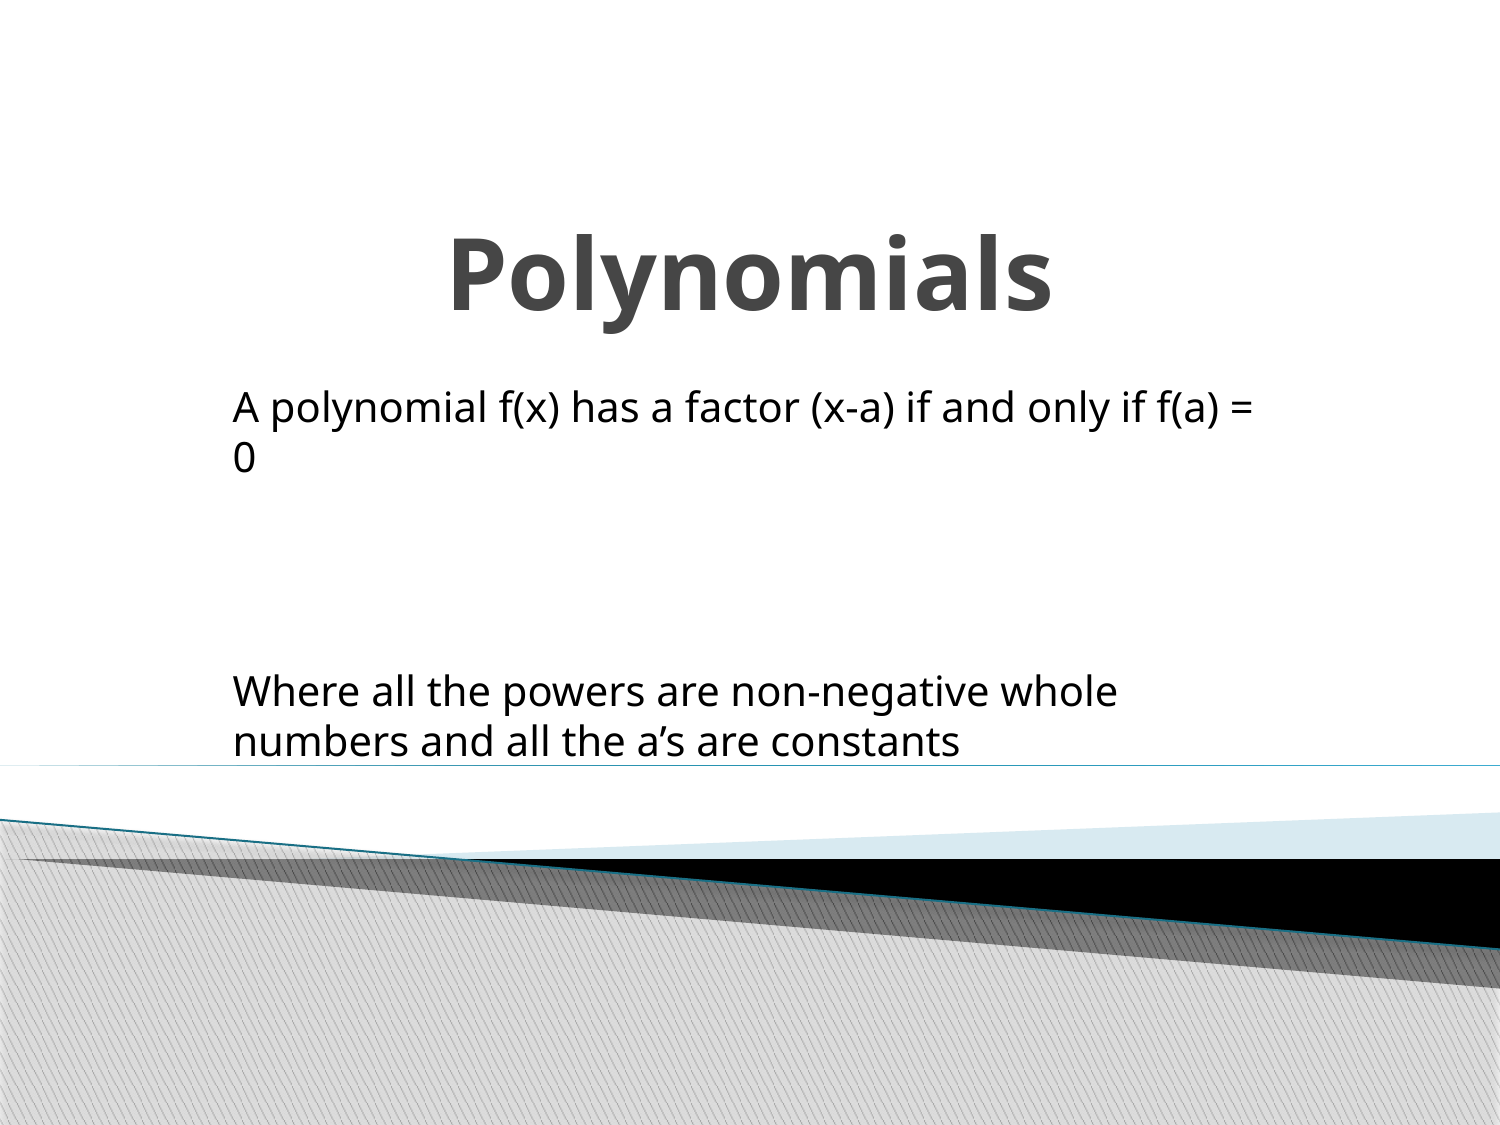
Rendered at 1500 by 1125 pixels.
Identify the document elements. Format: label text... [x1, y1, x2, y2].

picture [5, 859, 1500, 989]
title Polynomials [112, 125, 1388, 338]
